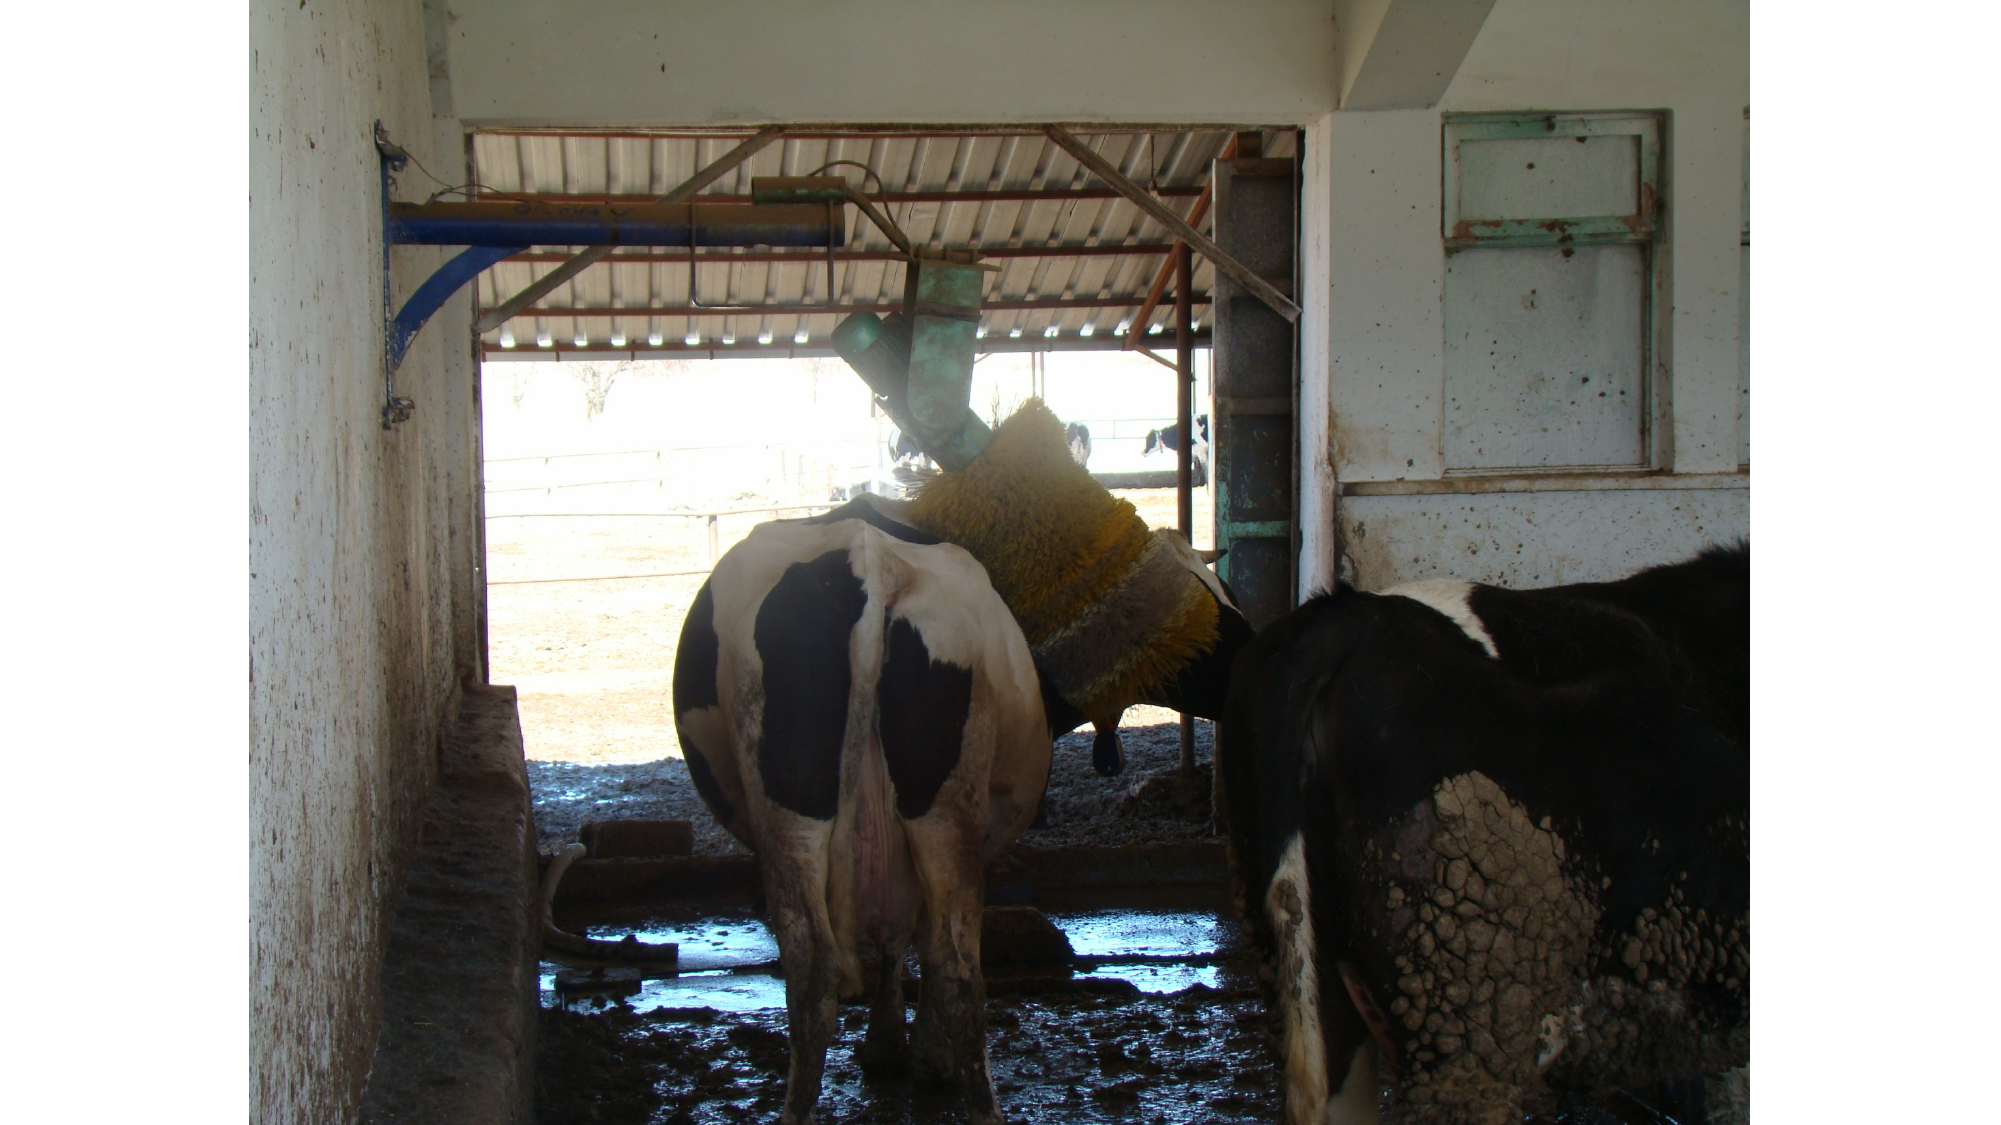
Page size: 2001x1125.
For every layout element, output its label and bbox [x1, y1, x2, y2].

picture [249, 0, 1750, 1125]
